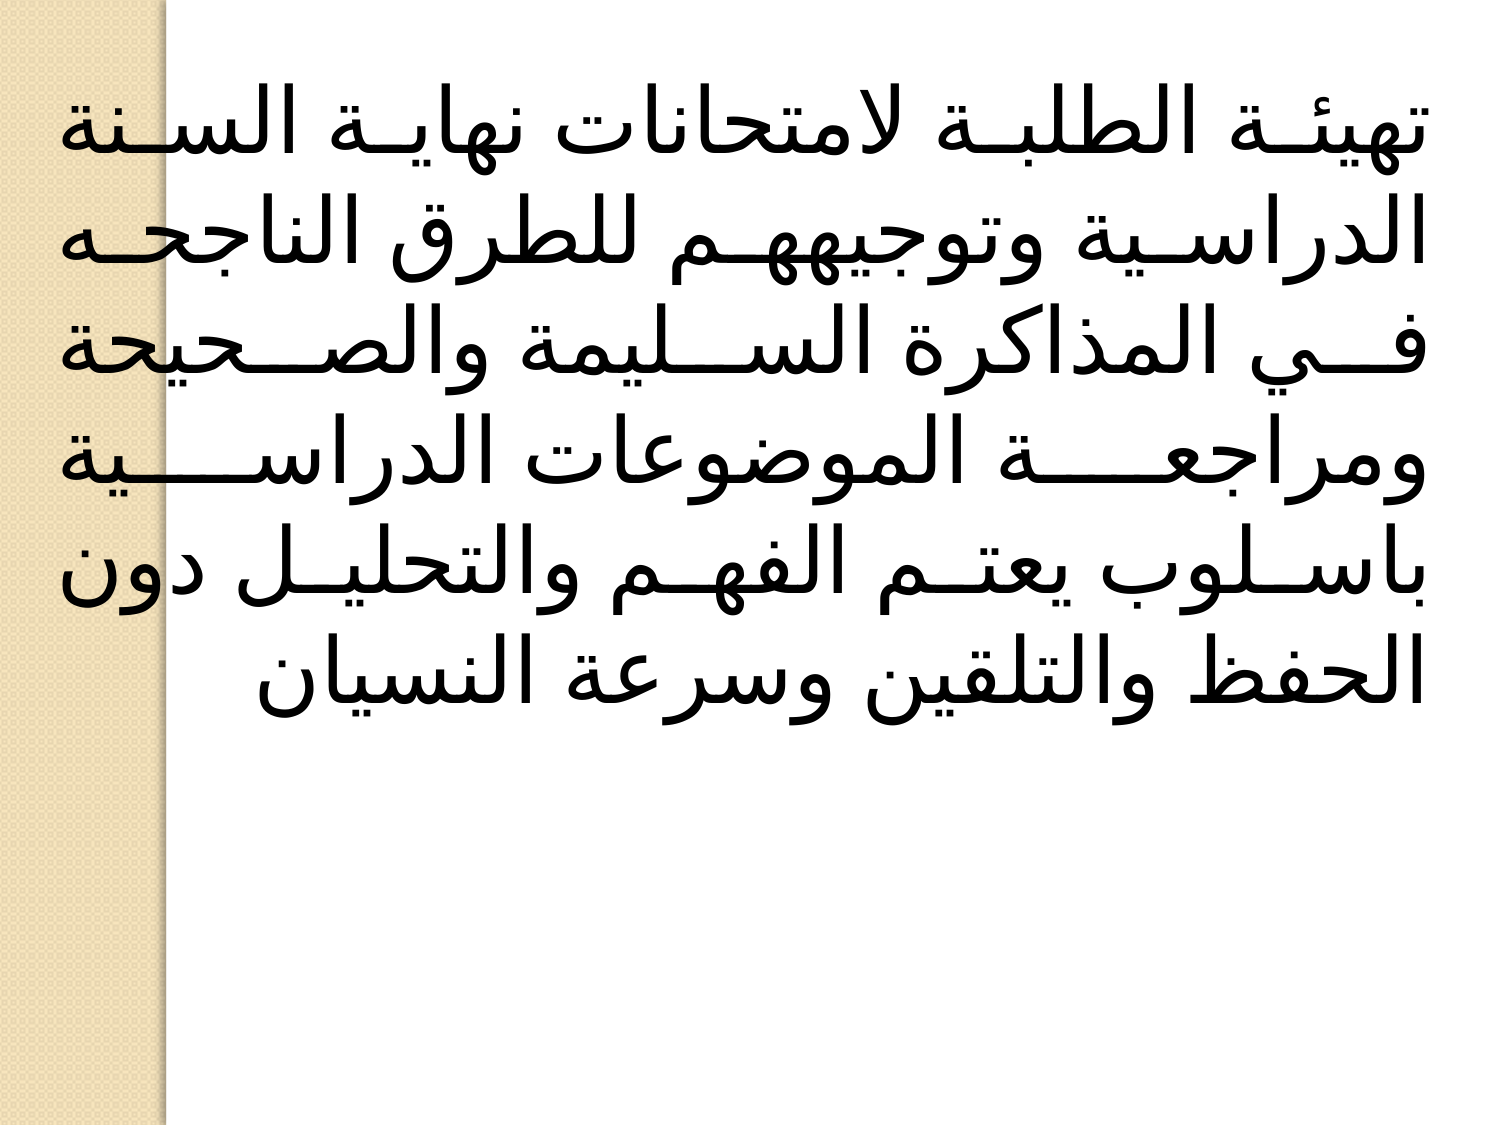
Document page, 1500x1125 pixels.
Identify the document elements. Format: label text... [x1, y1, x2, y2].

text_box تهيئة الطلبة لامتحانات نهاية السنة الدراسية وتوجيههم للطرق الناجحه في المذاكرة السليمة والصحيحة ومراجعة الموضوعات الدراسية باسلوب يعتم الفهم والتحليل دون الحفظ والتلقين وسرعة النسيان [41, 54, 1447, 729]
